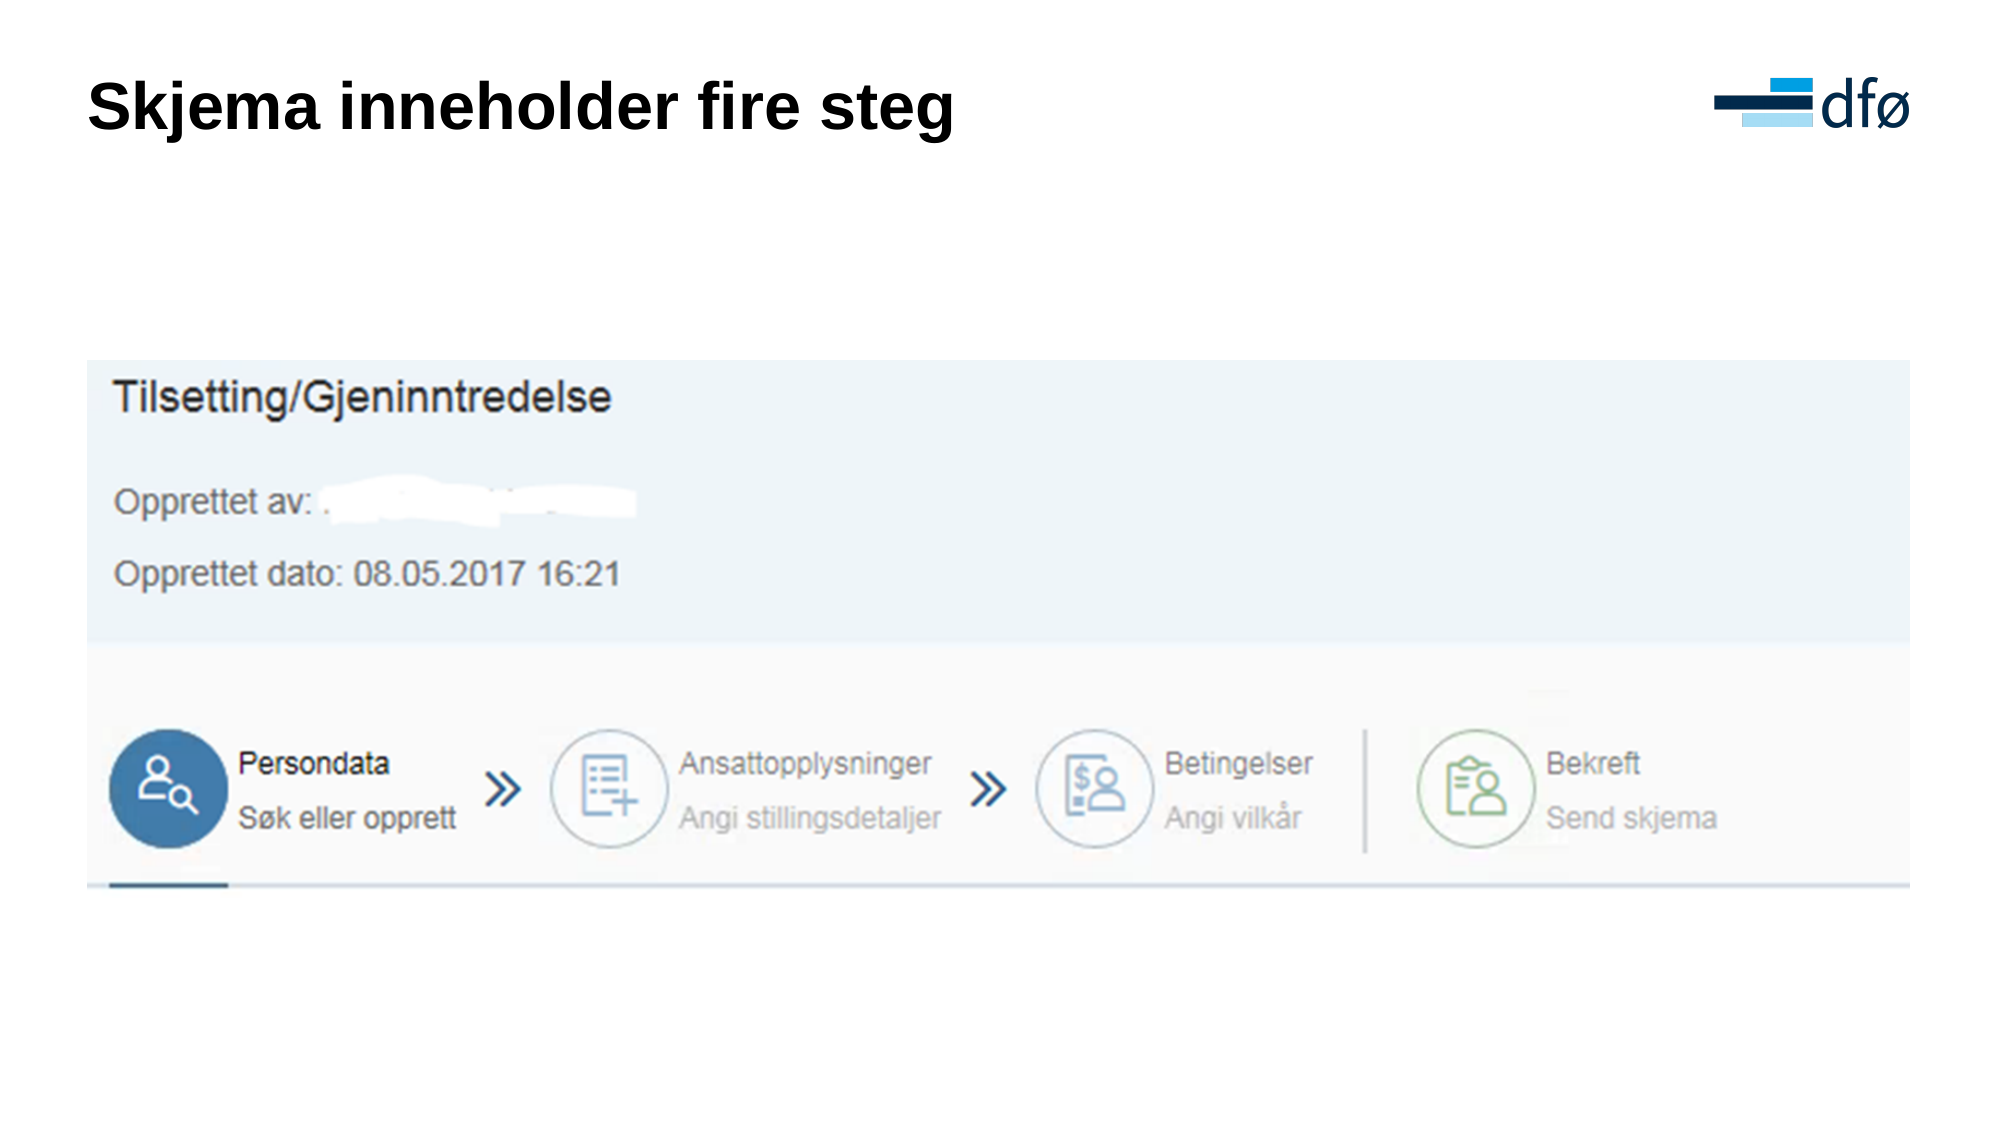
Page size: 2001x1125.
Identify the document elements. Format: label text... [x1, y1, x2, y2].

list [87, 360, 1910, 898]
picture [1714, 77, 1918, 133]
title Skjema inneholder fire steg [87, 72, 1435, 188]
